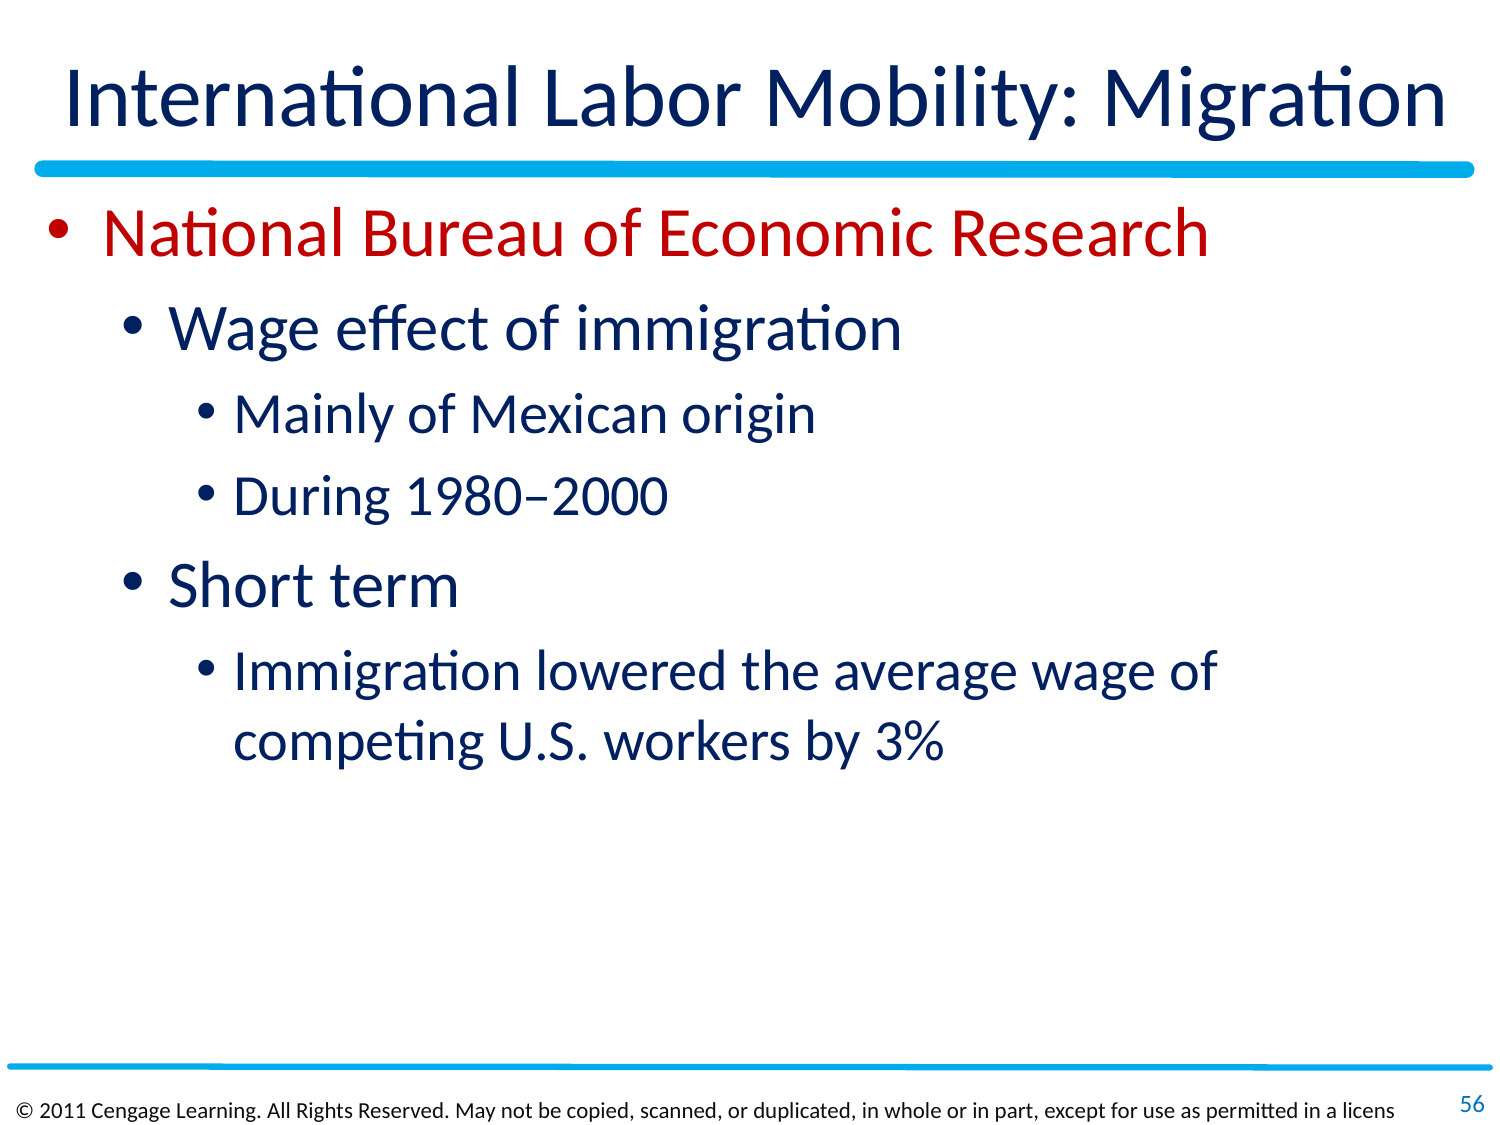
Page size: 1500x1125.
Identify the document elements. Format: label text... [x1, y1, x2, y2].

slide_number 56 [1425, 1065, 1500, 1125]
list National Bureau of Economic Research Wage effect of immigration Mainly of Mexican origin During 1980–2000 Short term Immigration lowered the average wage of competing U.S. workers by 3% [31, 178, 1475, 1079]
footer © 2011 Cengage Learning. All Rights Reserved. May not be copied, scanned, or duplicated, in whole or in part, except for use as permitted in a license distributed with a certain product or service or otherwise on a password‐protected website for classroom use [0, 1070, 1424, 1125]
title International Labor Mobility: Migration [37, 13, 1475, 169]
